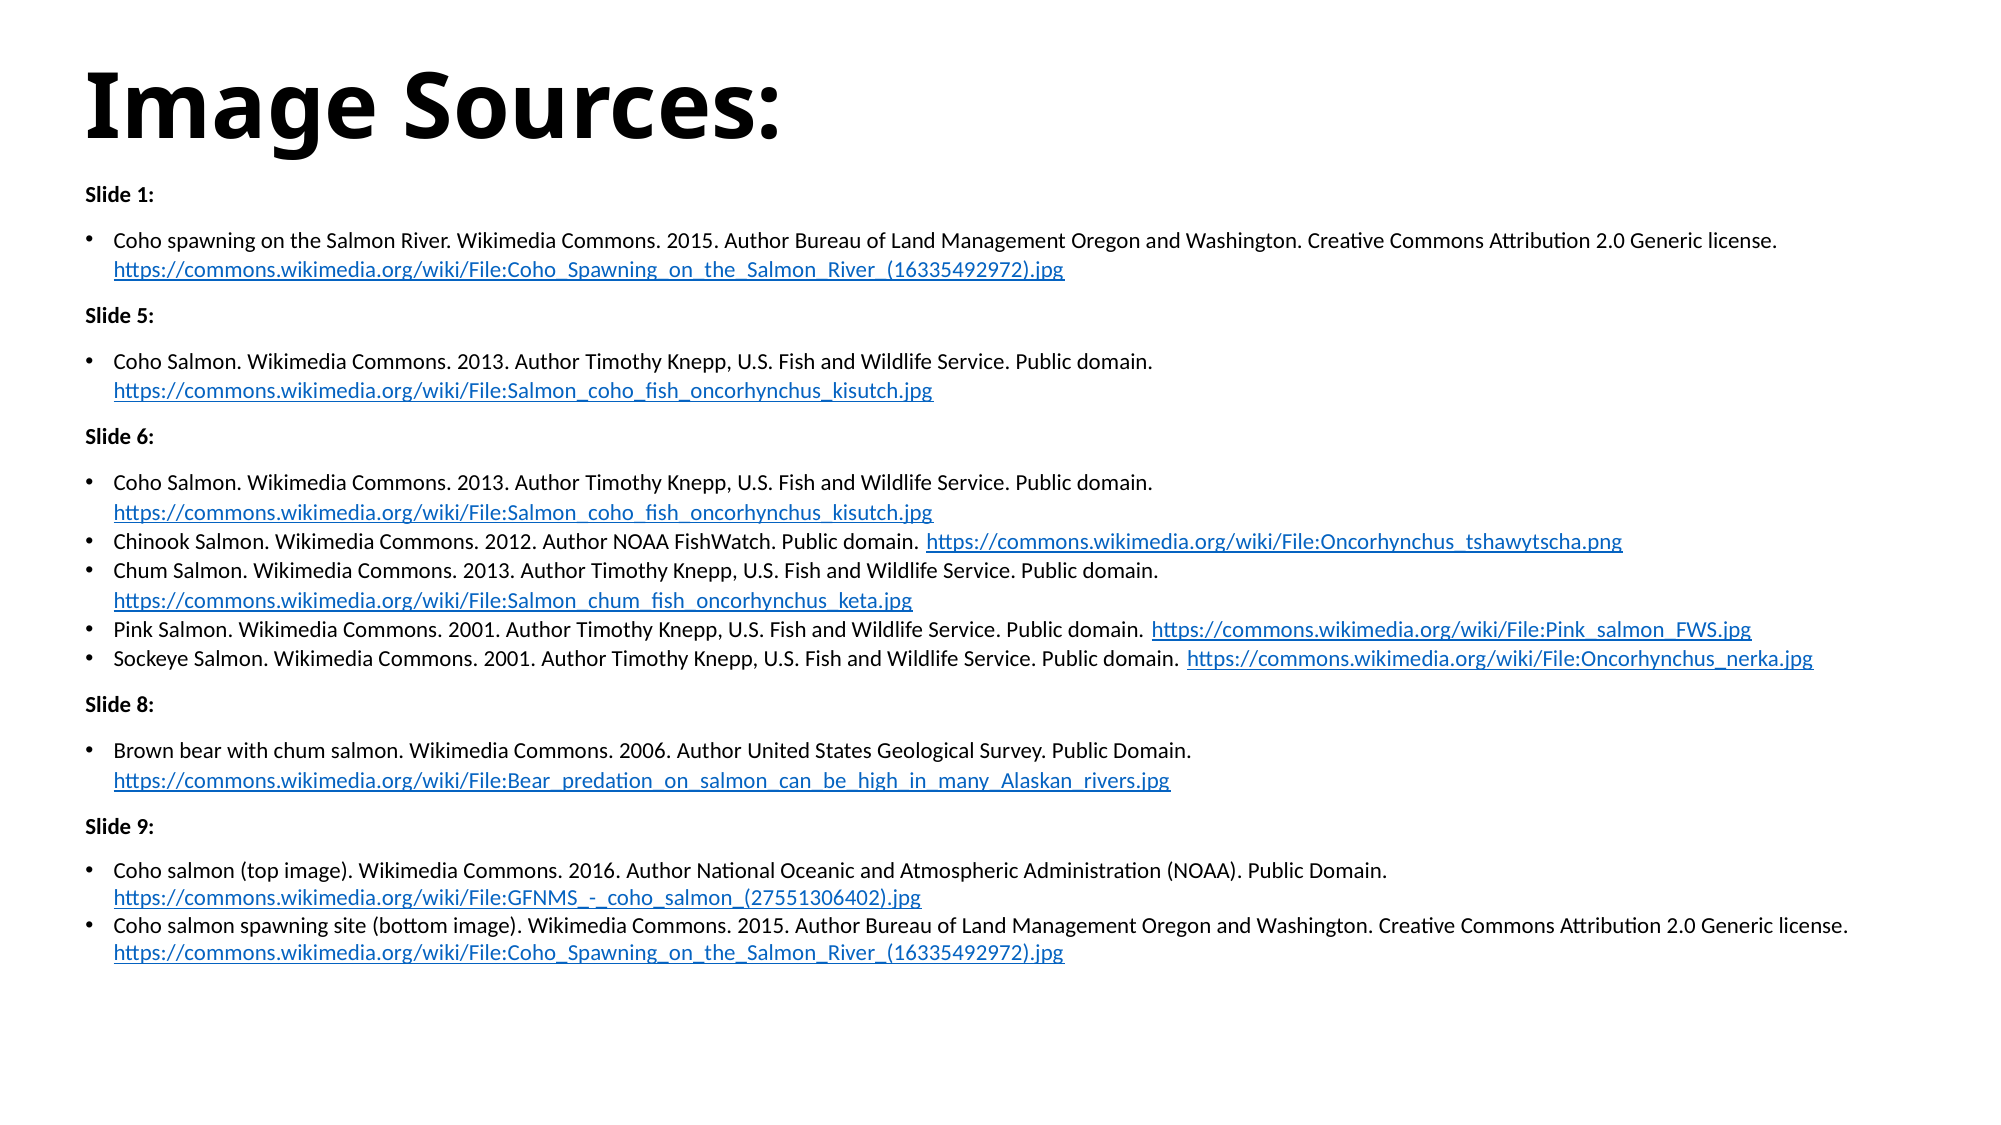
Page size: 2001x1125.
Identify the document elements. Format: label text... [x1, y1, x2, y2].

title Image Sources: [70, 0, 1796, 169]
text_box Slide 1: Coho spawning on the Salmon River. Wikimedia Commons. 2015. Author Bureau of Land Management Oregon and Washington. Creative Commons Attribution 2.0 Generic license. https://commons.wikimedia.org/wiki/File:Coho_Spawning_on_the_Salmon_River_(16335492972).jpg Slide 5: Coho Salmon. Wikimedia Commons. 2013. Author Timothy Knepp, U.S. Fish and Wildlife Service. Public domain. https://commons.wikimedia.org/wiki/File:Salmon_coho_fish_oncorhynchus_kisutch.jpg Slide 6: Coho Salmon. Wikimedia Commons. 2013. Author Timothy Knepp, U.S. Fish and Wildlife Service. Public domain. https://commons.wikimedia.org/wiki/File:Salmon_coho_fish_oncorhynchus_kisutch.jpg Chinook Salmon. Wikimedia Commons. 2012. Author NOAA FishWatch. Public domain. https://commons.wikimedia.org/wiki/File:Oncorhynchus_tshawytscha.png Chum Salmon. Wikimedia Commons. 2013. Author Timothy Knepp, U.S. Fish and Wildlife Service. Public domain. https://commons.wikimedia.org/wiki/File:Salmon_chum_fish_oncorhynchus_keta.jpg Pink Salmon. Wikimedia Commons. 2001. Author Timothy Knepp, U.S. Fish and Wildlife Service. Public domain. https://commons.wikimedia.org/wiki/File:Pink_salmon_FWS.jpg Sockeye Salmon. Wikimedia Commons. 2001. Author Timothy Knepp, U.S. Fish and Wildlife Service. Public domain. https://commons.wikimedia.org/wiki/File:Oncorhynchus_nerka.jpg Slide 8: Brown bear with chum salmon. Wikimedia Commons. 2006. Author United States Geological Survey. Public Domain. https://commons.wikimedia.org/wiki/File:Bear_predation_on_salmon_can_be_high_in_many_Alaskan_rivers.jpg Slide 9: Coho salmon (top image). Wikimedia Commons. 2016. Author National Oceanic and Atmospheric Administration (NOAA). Public Domain. https://commons.wikimedia.org/wiki/File:GFNMS_-_coho_salmon_(27551306402).jpg Coho salmon spawning site (bottom image). Wikimedia Commons. 2015. Author Bureau of Land Management Oregon and Washington. Creative Commons Attribution 2.0 Generic license. https://commons.wikimedia.org/wiki/File:Coho_Spawning_on_the_Salmon_River_(16335492972).jpg [70, 169, 1930, 1019]
